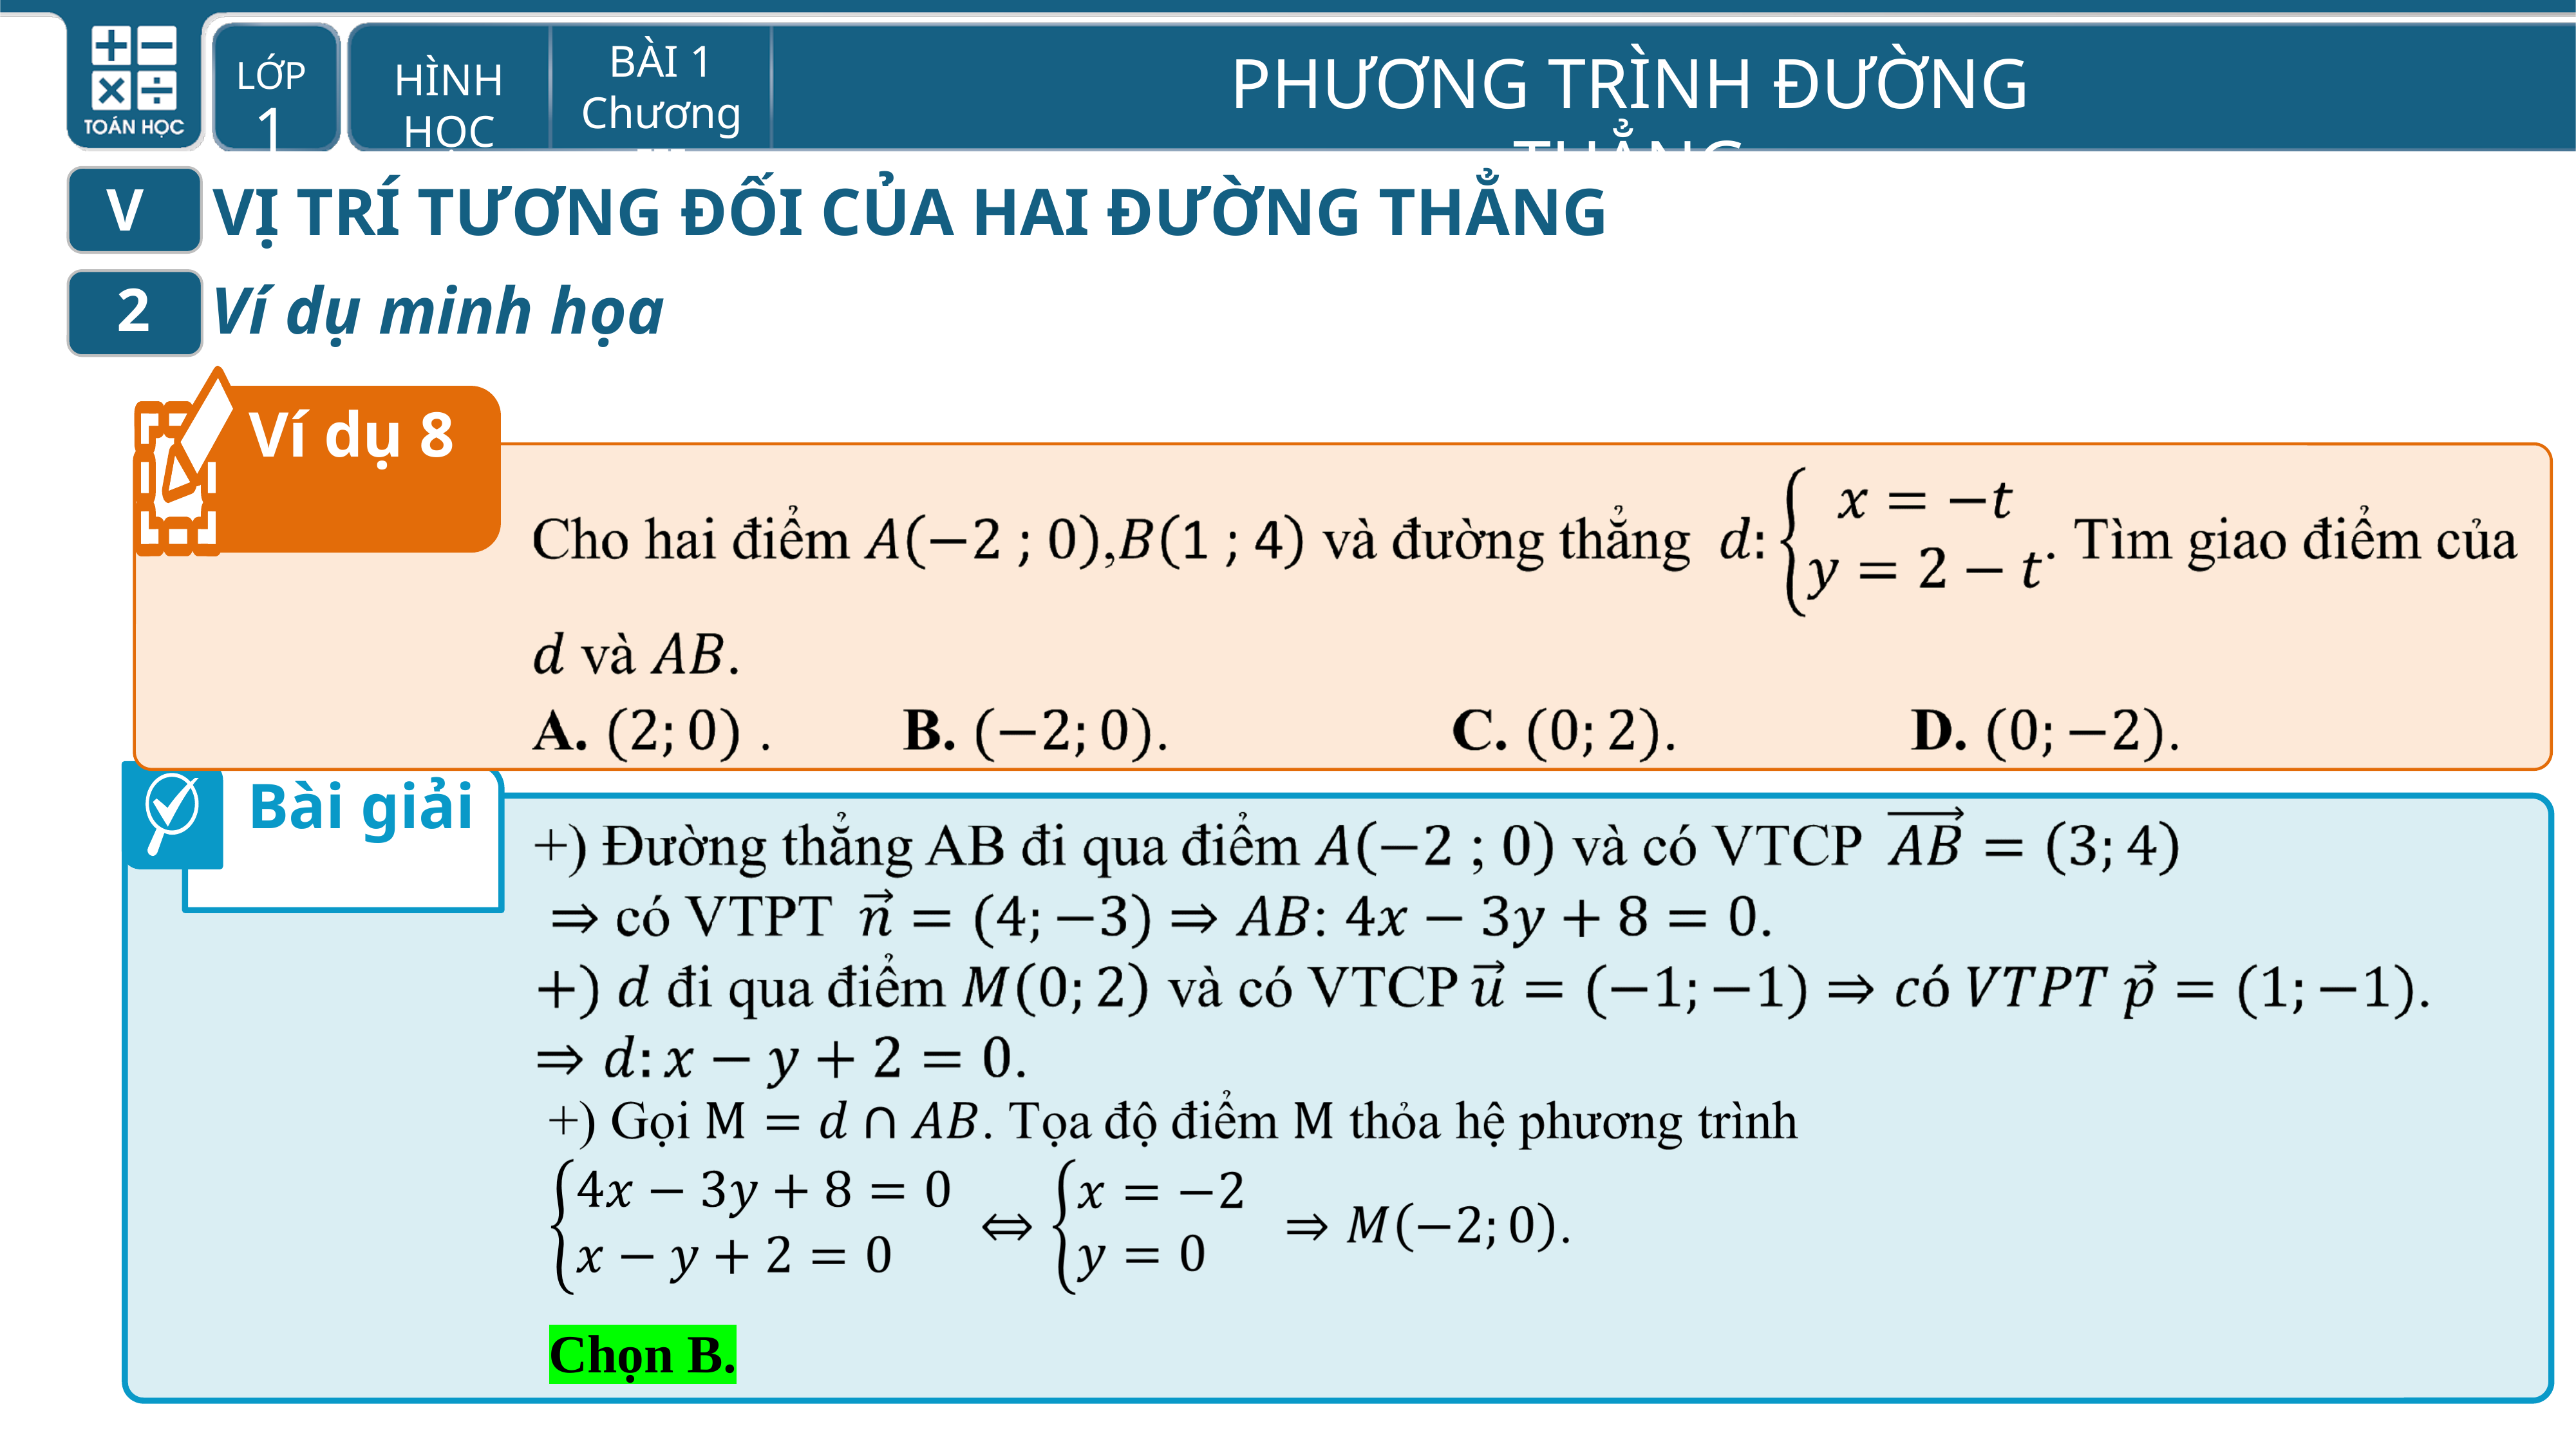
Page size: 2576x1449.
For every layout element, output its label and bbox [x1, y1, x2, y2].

picture [1629, 148, 1651, 151]
picture [1664, 148, 1685, 151]
picture [1535, 148, 1557, 151]
picture [1595, 148, 1617, 151]
text_box [68, 166, 2029, 254]
text_box [134, 365, 2552, 770]
picture [1690, 148, 1707, 151]
picture [0, 1, 2576, 151]
picture [1564, 148, 1589, 151]
text_box [68, 264, 1151, 356]
text_box [124, 762, 2552, 1401]
